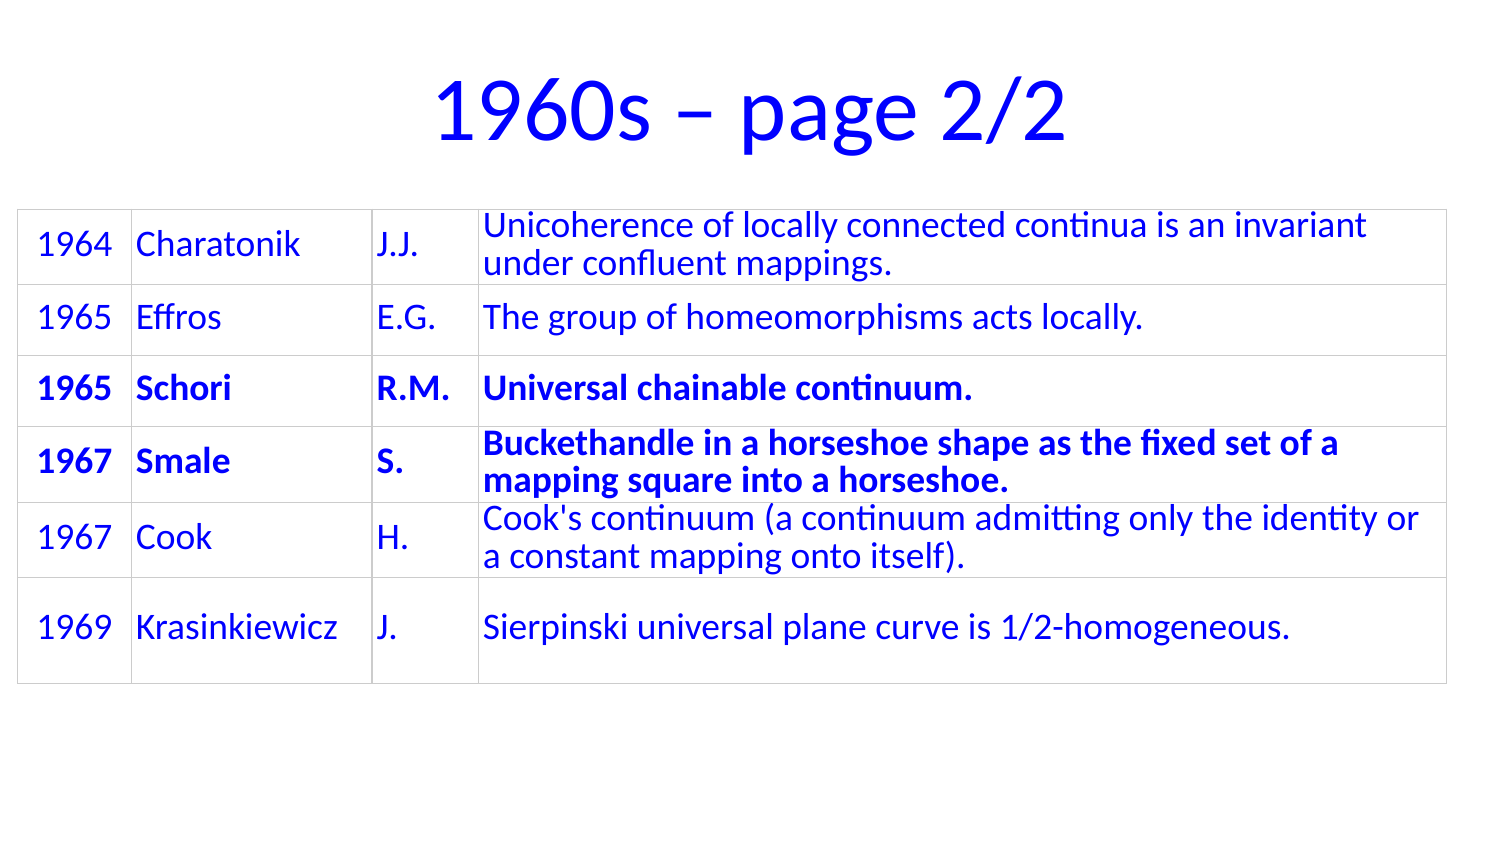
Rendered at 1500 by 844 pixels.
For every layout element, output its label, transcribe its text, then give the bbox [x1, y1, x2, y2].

table_cell Smale [132, 427, 371, 502]
table_header Charatonik [132, 210, 371, 284]
table_cell Schori [132, 356, 371, 426]
table_cell Sierpinski universal plane curve is 1/2-homogeneous. [479, 578, 1446, 683]
table_cell Universal chainable continuum. [479, 356, 1446, 426]
table_cell Krasinkiewicz [132, 578, 371, 683]
table_cell Buckethandle in a horseshoe shape as the fixed set of a mapping square into a horseshoe. [479, 427, 1446, 502]
table_cell 1965 [18, 356, 131, 426]
table_cell E.G. [373, 285, 478, 355]
table_cell 1965 [18, 285, 131, 355]
table_cell 1967 [18, 503, 131, 577]
table_cell 1969 [18, 578, 131, 683]
table_cell S. [373, 427, 478, 502]
table_cell Cook's continuum (a continuum admitting only the identity or a constant mapping onto itself). [479, 503, 1446, 577]
table_cell J. [373, 578, 478, 683]
table_cell Effros [132, 285, 371, 355]
title 1960s – page 2/2 [75, 33, 1425, 175]
table_cell 1967 [18, 427, 131, 502]
table_cell R.M. [373, 356, 478, 426]
table_cell Cook [132, 503, 371, 577]
table_header 1964 [18, 210, 131, 284]
table_header J.J. [373, 210, 478, 284]
table_header Unicoherence of locally connected continua is an invariant under confluent mappings. [479, 210, 1446, 284]
table_cell The group of homeomorphisms acts locally. [479, 285, 1446, 355]
table_cell H. [373, 503, 478, 577]
